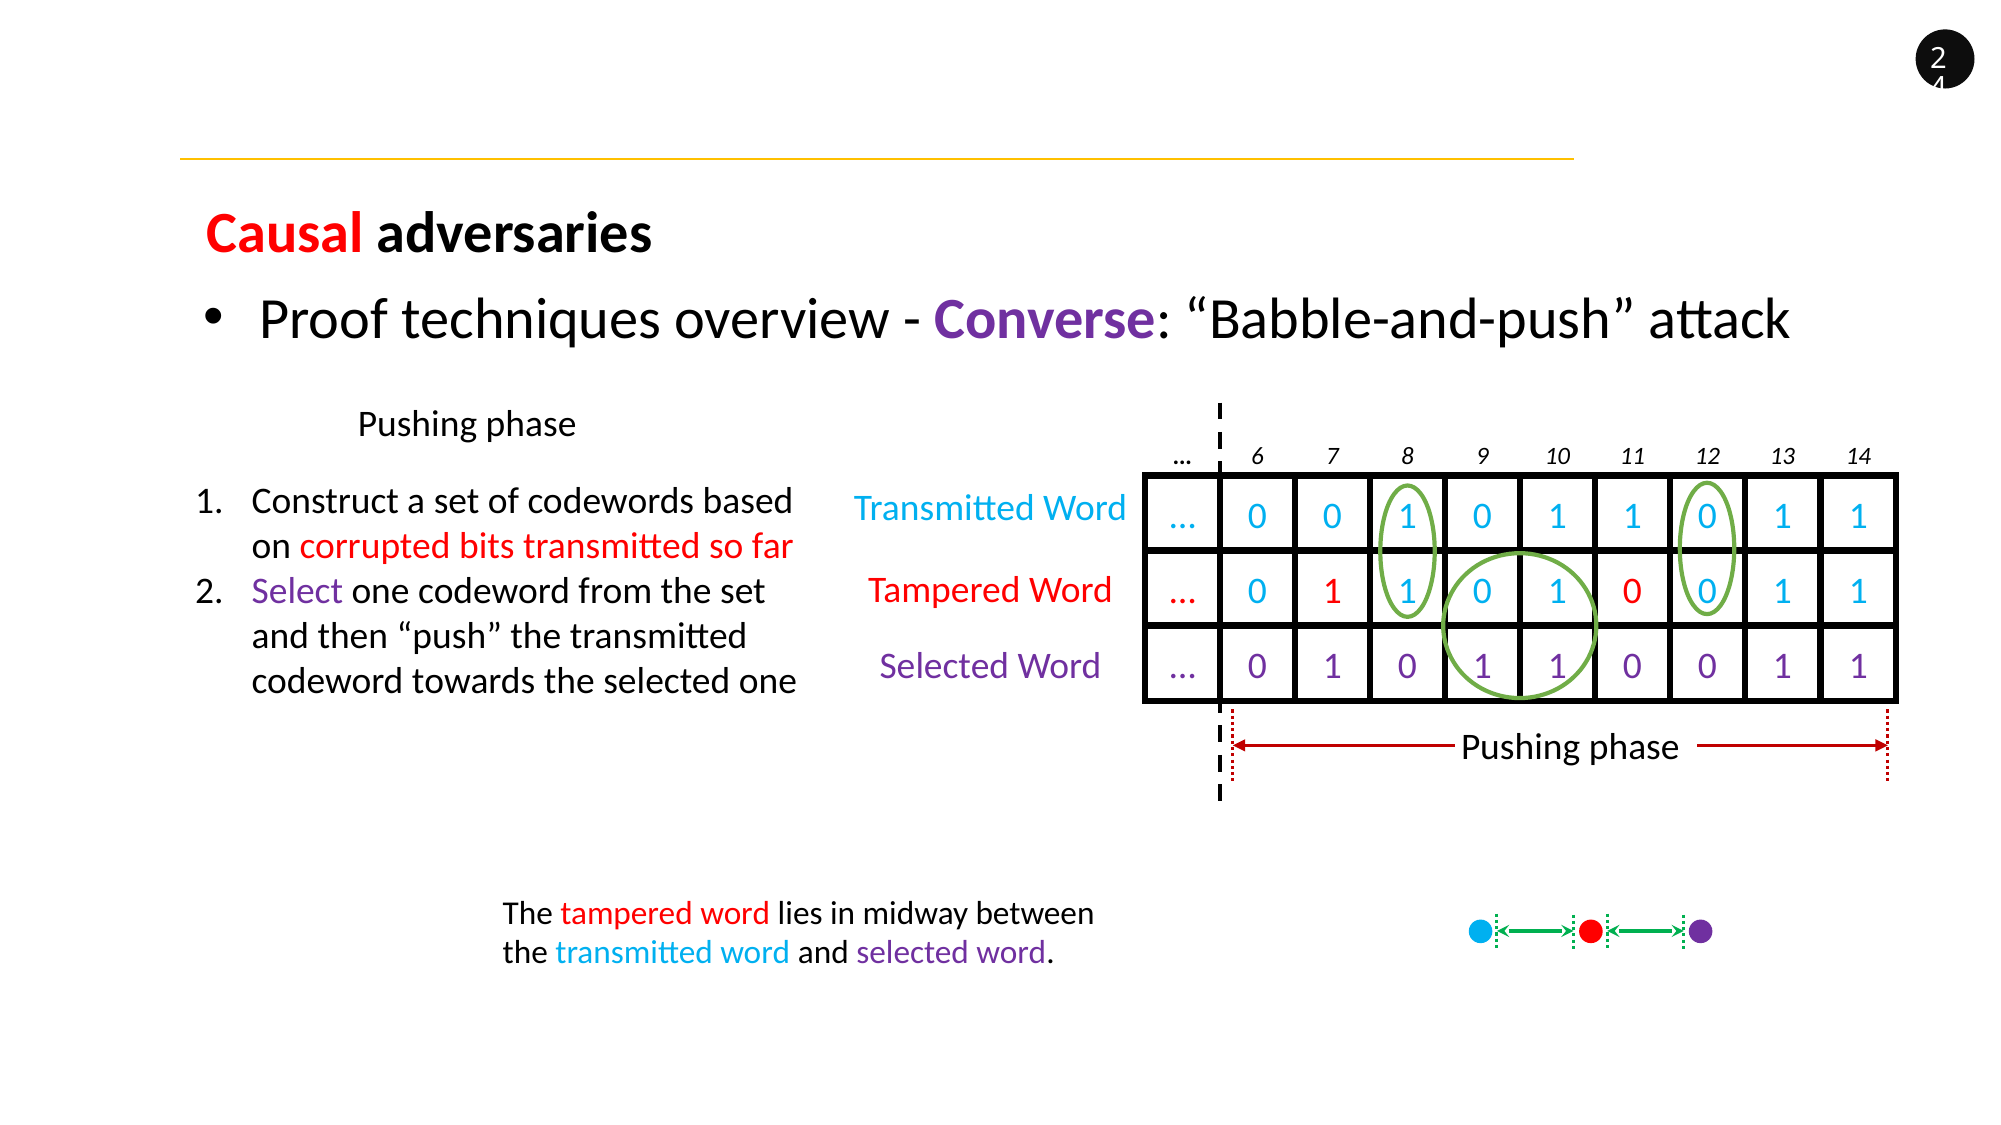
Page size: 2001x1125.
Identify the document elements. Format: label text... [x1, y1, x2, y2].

text_box 1 [1594, 476, 1669, 550]
text_box 10 [1520, 400, 1594, 476]
text_box 0 [1221, 550, 1294, 625]
text_box 1 [1745, 476, 1820, 550]
text_box 1 [1520, 647, 1594, 701]
text_box 1 [1821, 625, 1896, 701]
text_box Pushing phase [343, 391, 609, 452]
text_box … [1145, 400, 1219, 476]
text_box … [1145, 550, 1219, 625]
text_box 0 [1221, 625, 1294, 701]
text_box 13 [1745, 400, 1820, 476]
text_box 14 [1821, 400, 1896, 476]
text_box Selected Word [820, 633, 1145, 693]
text_box 24 [1915, 29, 1975, 89]
text_box [1380, 485, 1435, 617]
text_box 0 [1669, 476, 1745, 550]
text_box 0 [1221, 476, 1294, 550]
text_box 1 [1444, 642, 1520, 701]
text_box 0 [1294, 476, 1369, 550]
text_box 1 [1294, 625, 1369, 701]
text_box [1467, 918, 1494, 945]
text_box Tampered Word [820, 557, 1145, 618]
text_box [1496, 913, 1574, 950]
text_box … [1145, 625, 1219, 701]
text_box 1 [1369, 476, 1444, 550]
text_box 1 [1520, 476, 1594, 550]
text_box 1 [1520, 550, 1594, 604]
text_box 1 [1745, 625, 1820, 701]
text_box 0 [1669, 550, 1745, 625]
text_box 0 [1444, 550, 1520, 610]
text_box 1 [1369, 550, 1444, 625]
text_box 0 [1594, 625, 1669, 701]
text_box 0 [1444, 476, 1520, 550]
text_box … [1145, 476, 1219, 550]
text_box Transmitted Word [820, 475, 1145, 536]
text_box 6 [1219, 400, 1294, 476]
text_box [1687, 918, 1714, 945]
text_box The tampered word lies in midway between the transmitted word and selected word. [487, 883, 1127, 978]
text_box 1 [1821, 550, 1896, 625]
text_box 8 [1369, 400, 1444, 476]
text_box [1578, 918, 1604, 945]
text_box [1679, 482, 1735, 615]
text_box Proof techniques overview - Converse: “Babble-and-push” attack [188, 272, 1807, 358]
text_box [1232, 709, 1888, 782]
text_box 1 [1745, 550, 1820, 625]
text_box [1443, 553, 1597, 699]
text_box 7 [1294, 400, 1369, 476]
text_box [1607, 913, 1684, 950]
text_box 11 [1594, 400, 1669, 476]
text_box 1 [1821, 476, 1896, 550]
text_box 12 [1669, 400, 1745, 476]
text_box 0 [1594, 550, 1669, 625]
text_box 1 [1294, 550, 1369, 625]
text_box 0 [1369, 625, 1444, 701]
text_box 0 [1669, 625, 1745, 701]
text_box 9 [1444, 400, 1520, 476]
text_box Construct a set of codewords based on corrupted bits transmitted so far Select one codeword from the set and then “push” the transmitted codeword towards the selected one [180, 468, 818, 709]
text_box Causal adversaries [191, 186, 668, 272]
